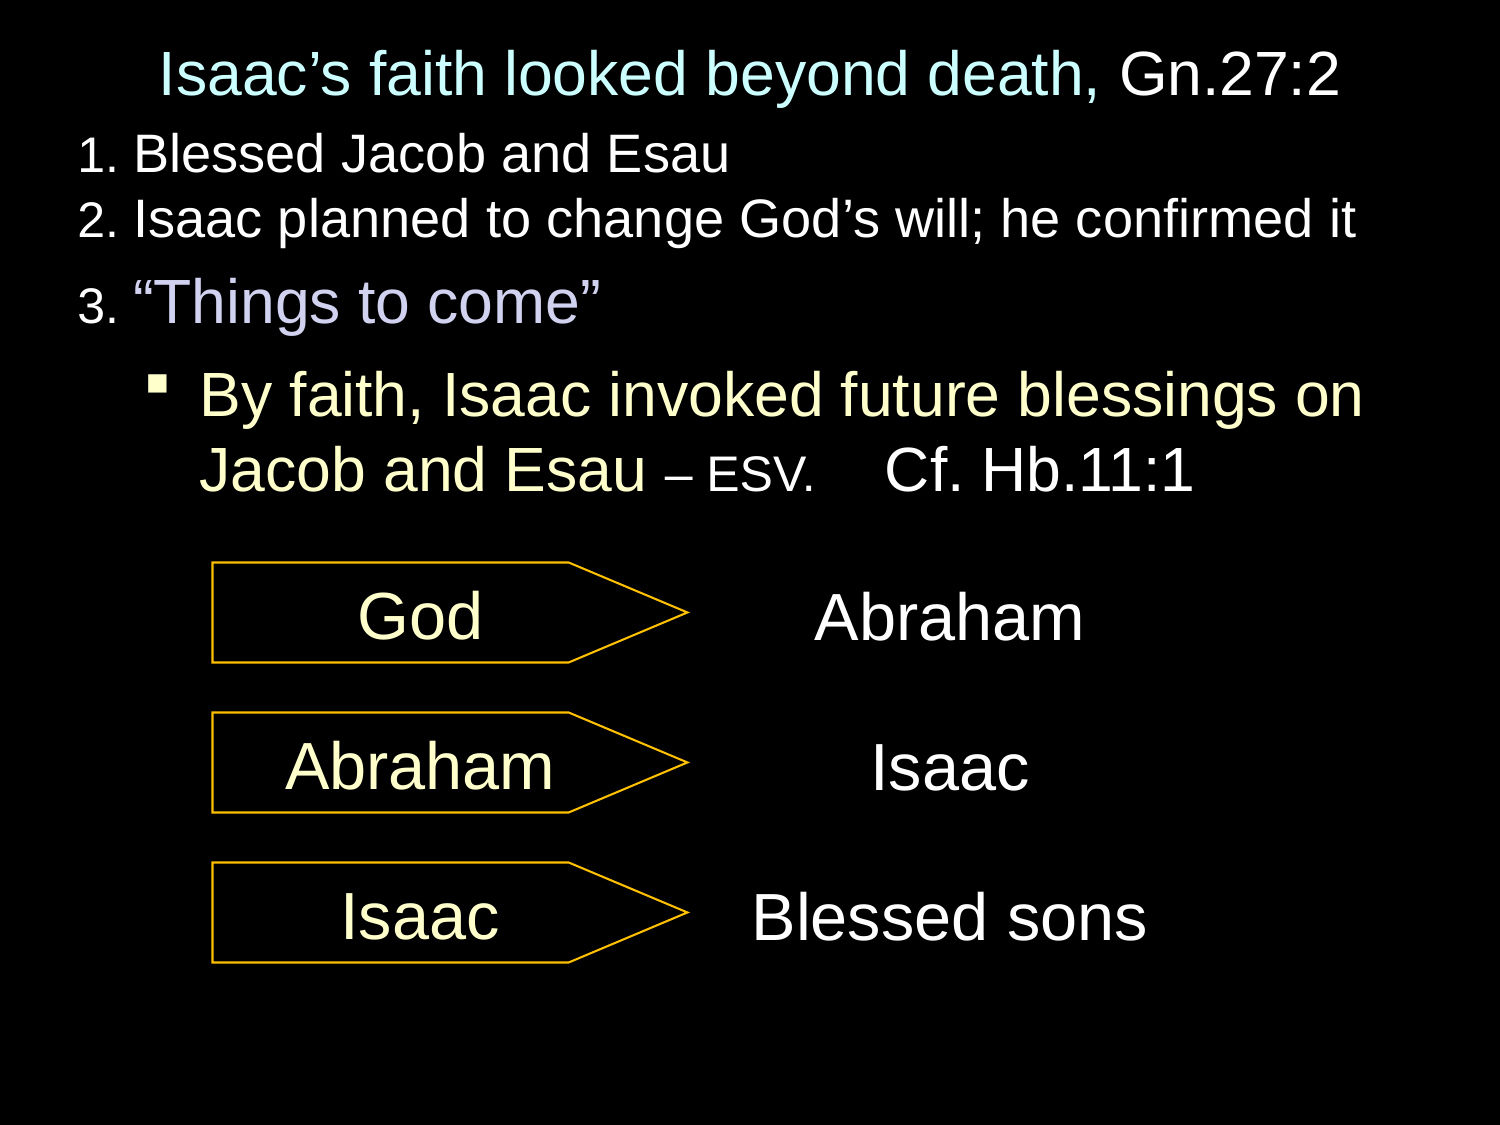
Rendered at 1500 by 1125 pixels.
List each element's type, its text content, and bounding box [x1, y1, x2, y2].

list Isaac’s faith looked beyond death, Gn.27:2 1. Blessed Jacob and Esau 2. Isaac planned to change God’s will; he confirmed it 3. “Things to come” By faith, Isaac invoked future blessings on Jacob and Esau – ESV. Cf. Hb.11:1 [62, 24, 1438, 1038]
text_box God [212, 562, 687, 663]
text_box Blessed sons [687, 857, 1213, 971]
text_box Isaac [687, 707, 1213, 821]
text_box Abraham [212, 712, 687, 813]
text_box Isaac [212, 862, 687, 963]
text_box Abraham [687, 557, 1213, 671]
